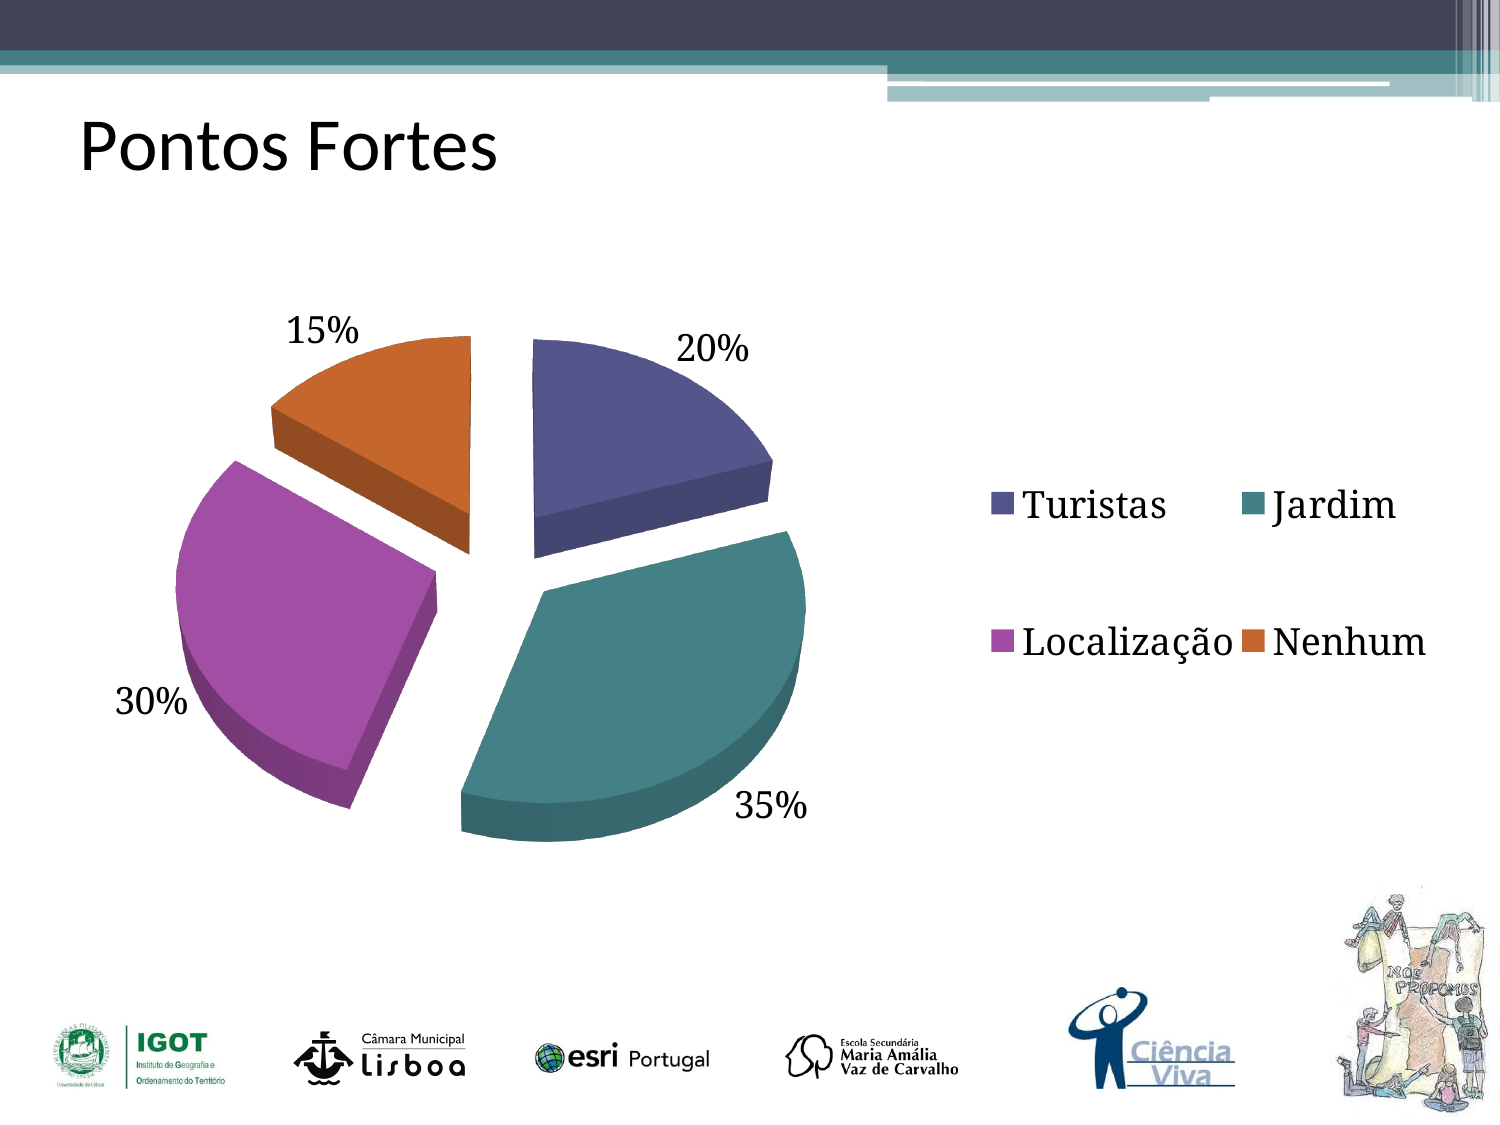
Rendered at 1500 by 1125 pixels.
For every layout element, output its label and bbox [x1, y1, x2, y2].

picture [785, 1034, 959, 1080]
picture [52, 1022, 226, 1090]
picture [525, 1034, 722, 1082]
picture [289, 1022, 470, 1093]
picture [1068, 987, 1235, 1089]
picture [1330, 885, 1500, 1125]
chart [64, 89, 1436, 1000]
